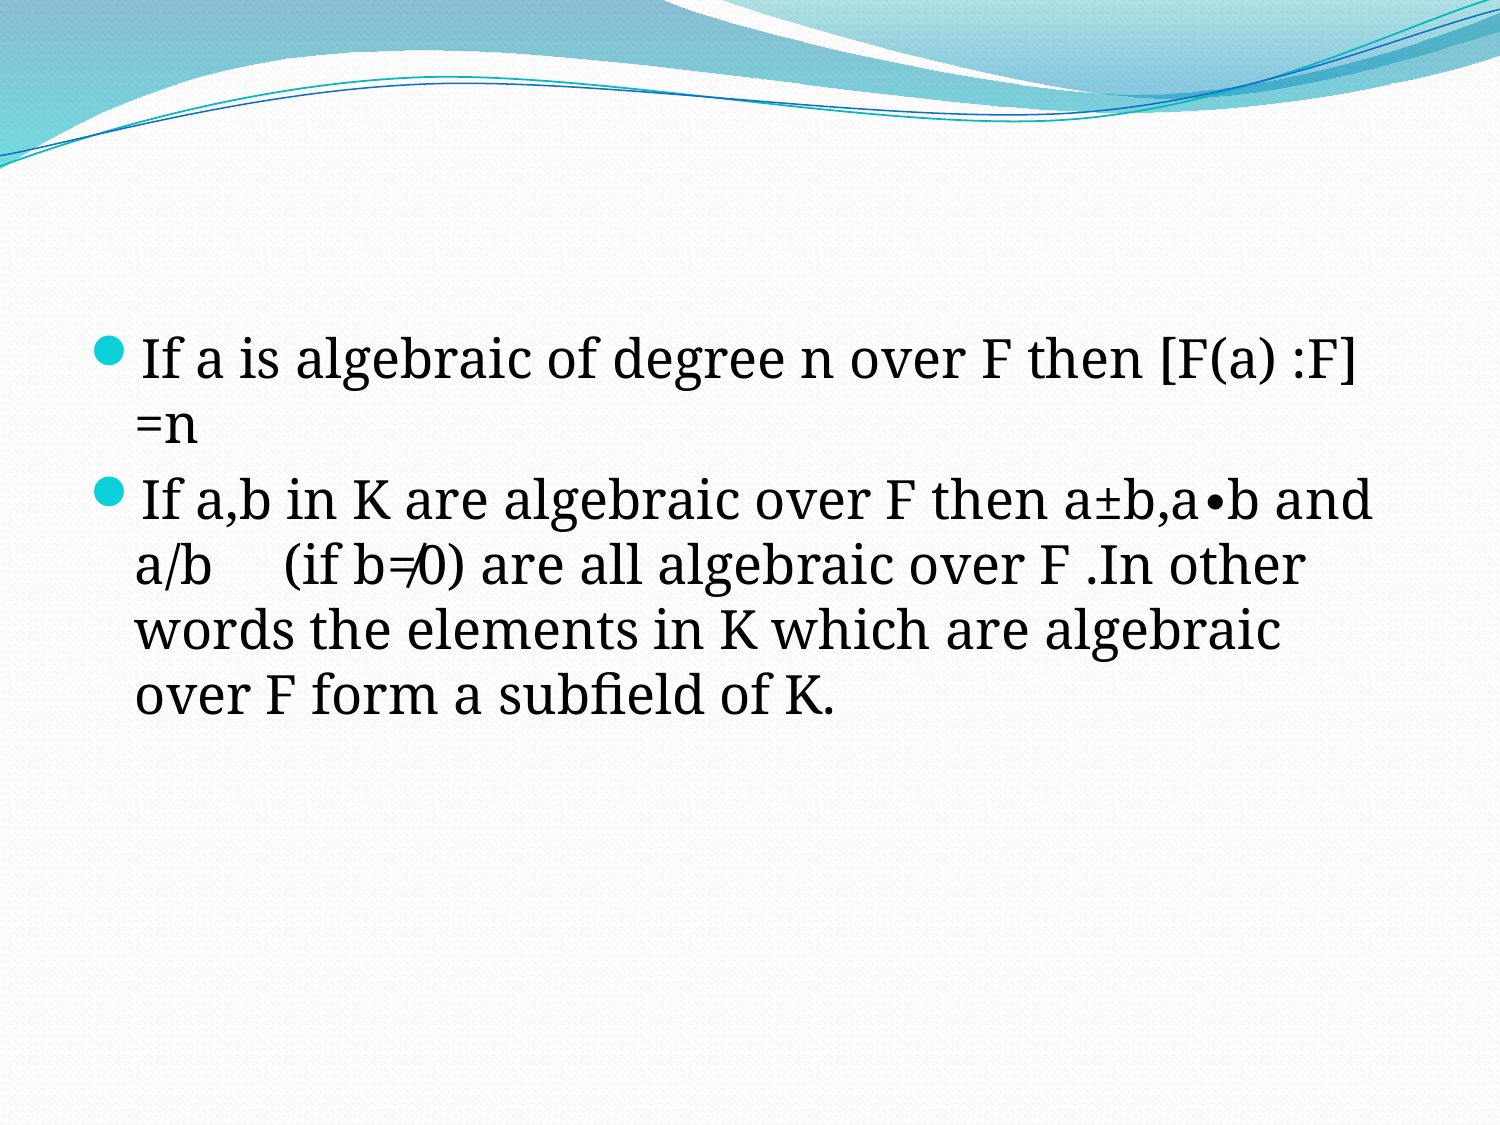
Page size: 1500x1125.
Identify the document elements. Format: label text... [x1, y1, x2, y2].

list If a is algebraic of degree n over F then [F(a) :F] =n If a,b in K are algebraic over F then a±b,a∙b and a/b (if b≠0) are all algebraic over F .In other words the elements in K which are algebraic over F form a subfield of K. [75, 317, 1425, 1038]
